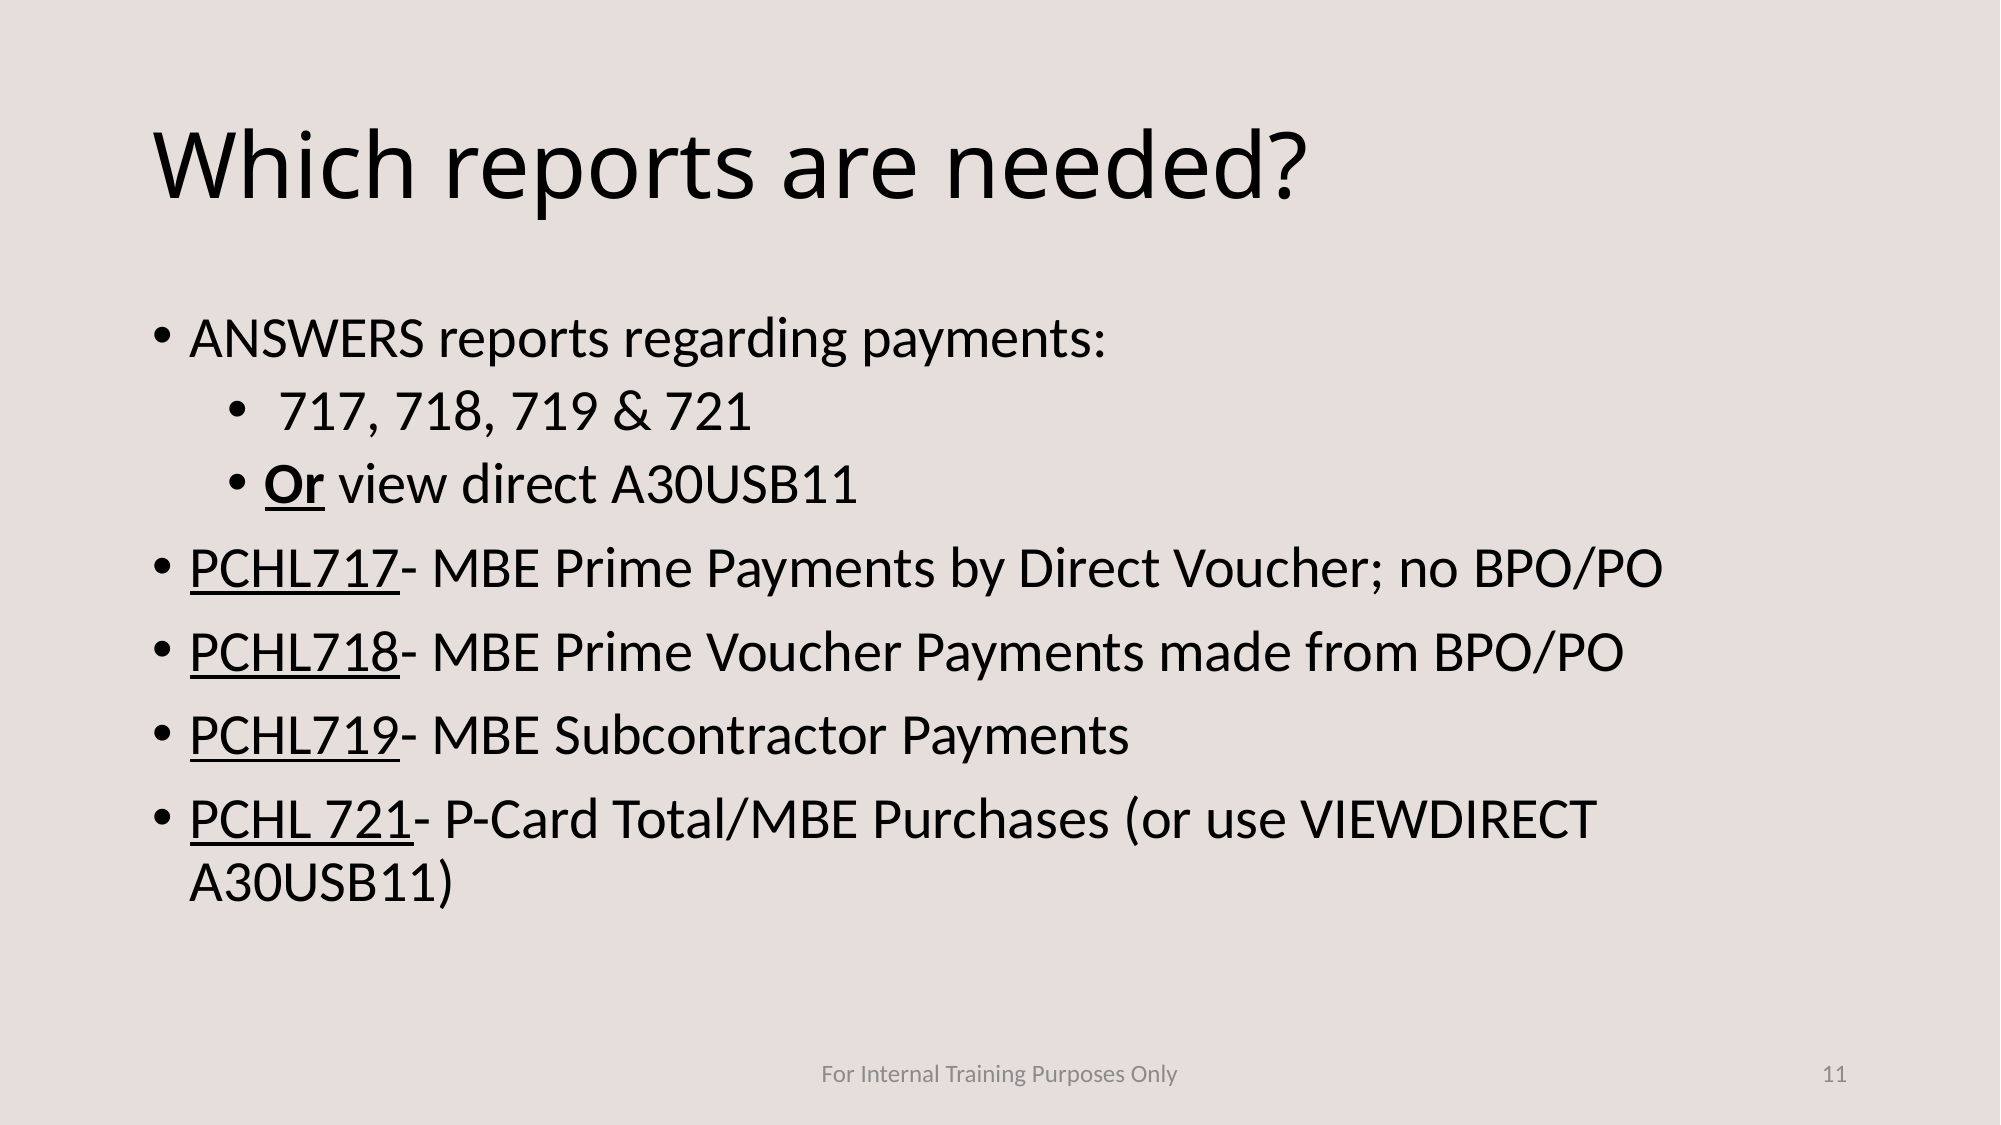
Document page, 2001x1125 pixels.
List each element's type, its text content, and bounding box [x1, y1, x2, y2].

list ANSWERS reports regarding payments: 717, 718, 719 & 721 Or view direct A30USB11 PCHL717- MBE Prime Payments by Direct Voucher; no BPO/PO PCHL718- MBE Prime Voucher Payments made from BPO/PO PCHL719- MBE Subcontractor Payments PCHL 721- P-Card Total/MBE Purchases (or use VIEWDIRECT A30USB11) [137, 299, 1863, 1014]
slide_number 11 [1412, 1042, 1863, 1103]
title Which reports are needed? [137, 59, 1863, 278]
footer For Internal Training Purposes Only [662, 1042, 1338, 1103]
